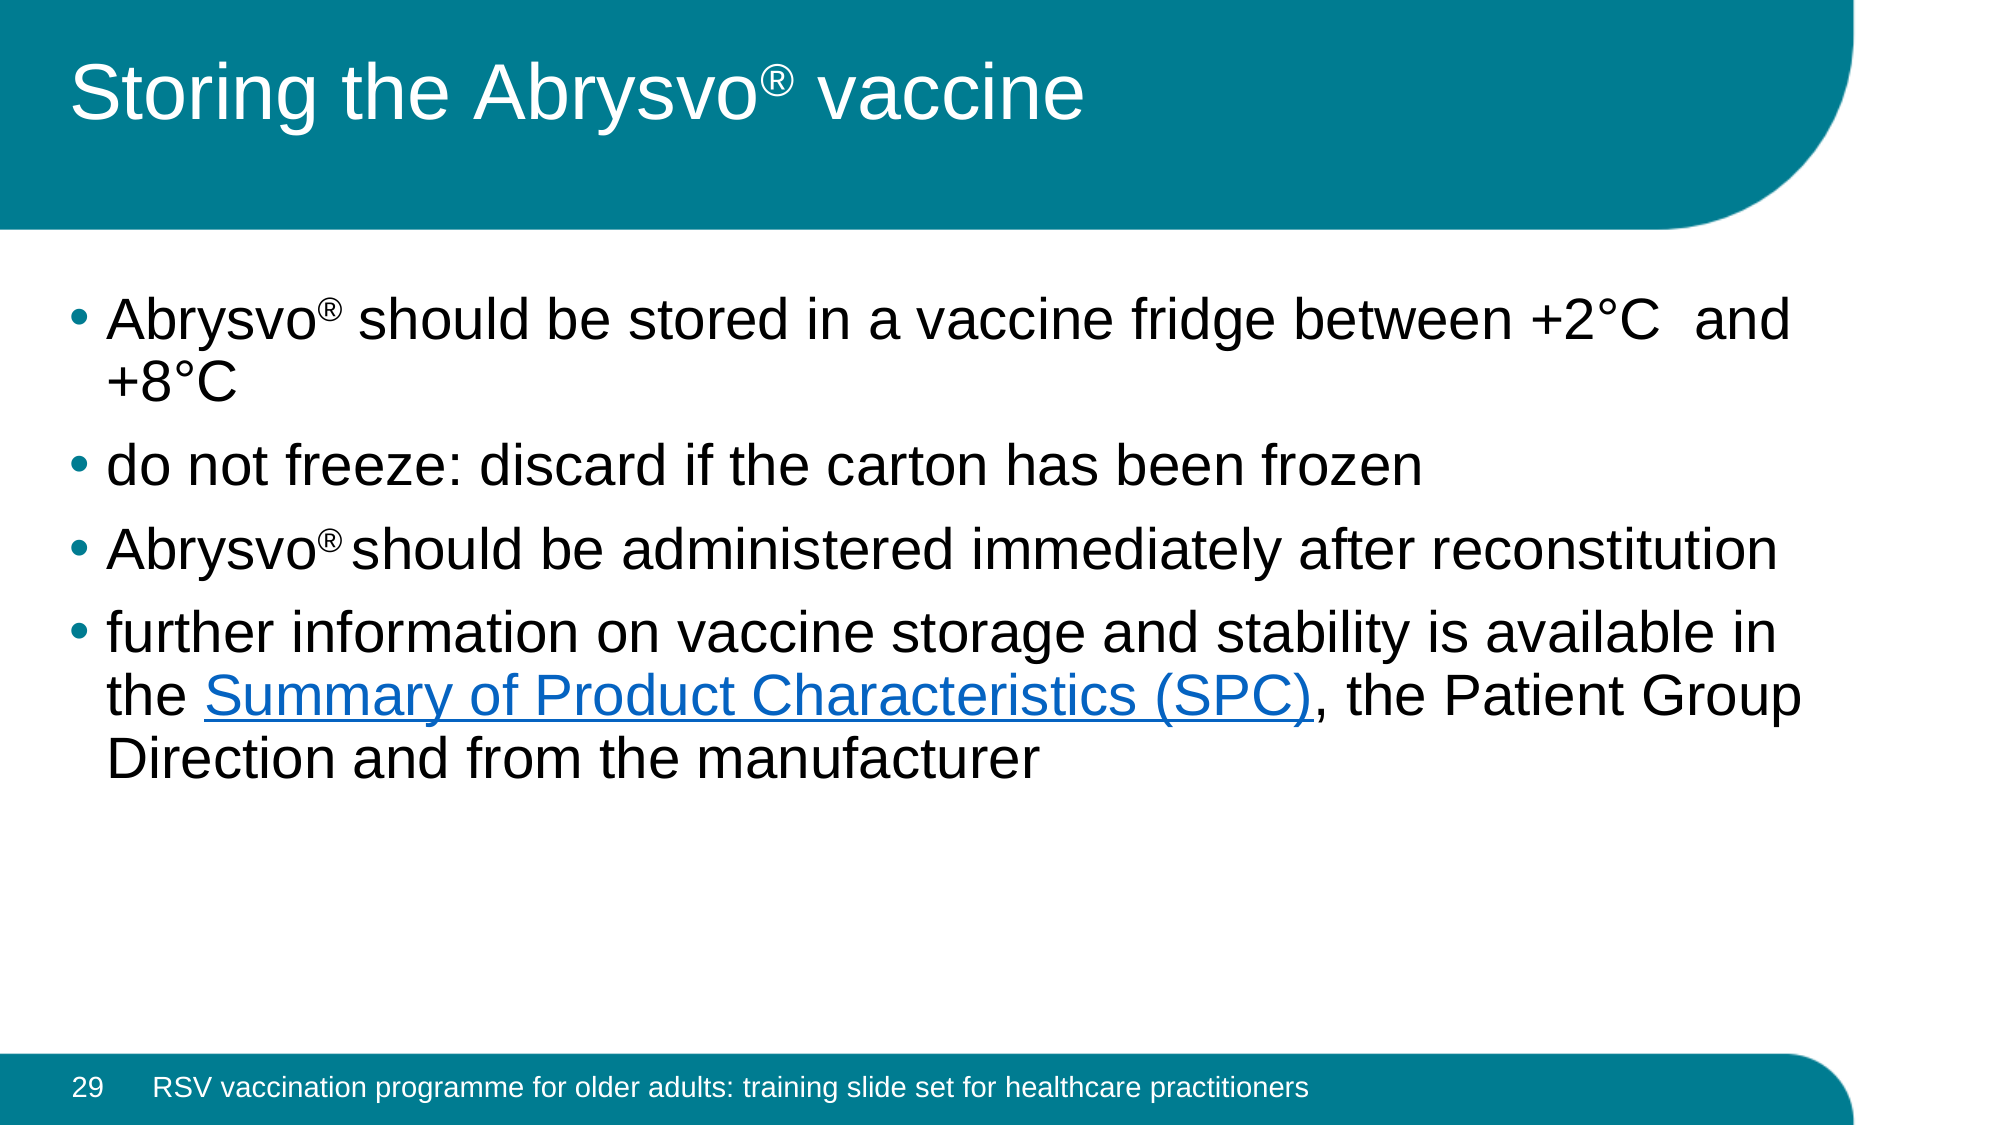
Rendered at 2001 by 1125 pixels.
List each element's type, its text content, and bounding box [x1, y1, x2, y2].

list Abrysvo® should be stored in a vaccine fridge between +2°C and +8°C do not freeze: discard if the carton has been frozen Abrysvo® should be administered immediately after reconstitution further information on vaccine storage and stability is available in the Summary of Product Characteristics (SPC), the Patient Group Direction and from the manufacturer [54, 281, 1879, 1005]
footer RSV vaccination programme for older adults: training slide set for healthcare practitioners [137, 1056, 1780, 1116]
title Storing the Abrysvo® vaccine [54, 40, 1780, 200]
slide_number 29 [21, 1056, 120, 1117]
